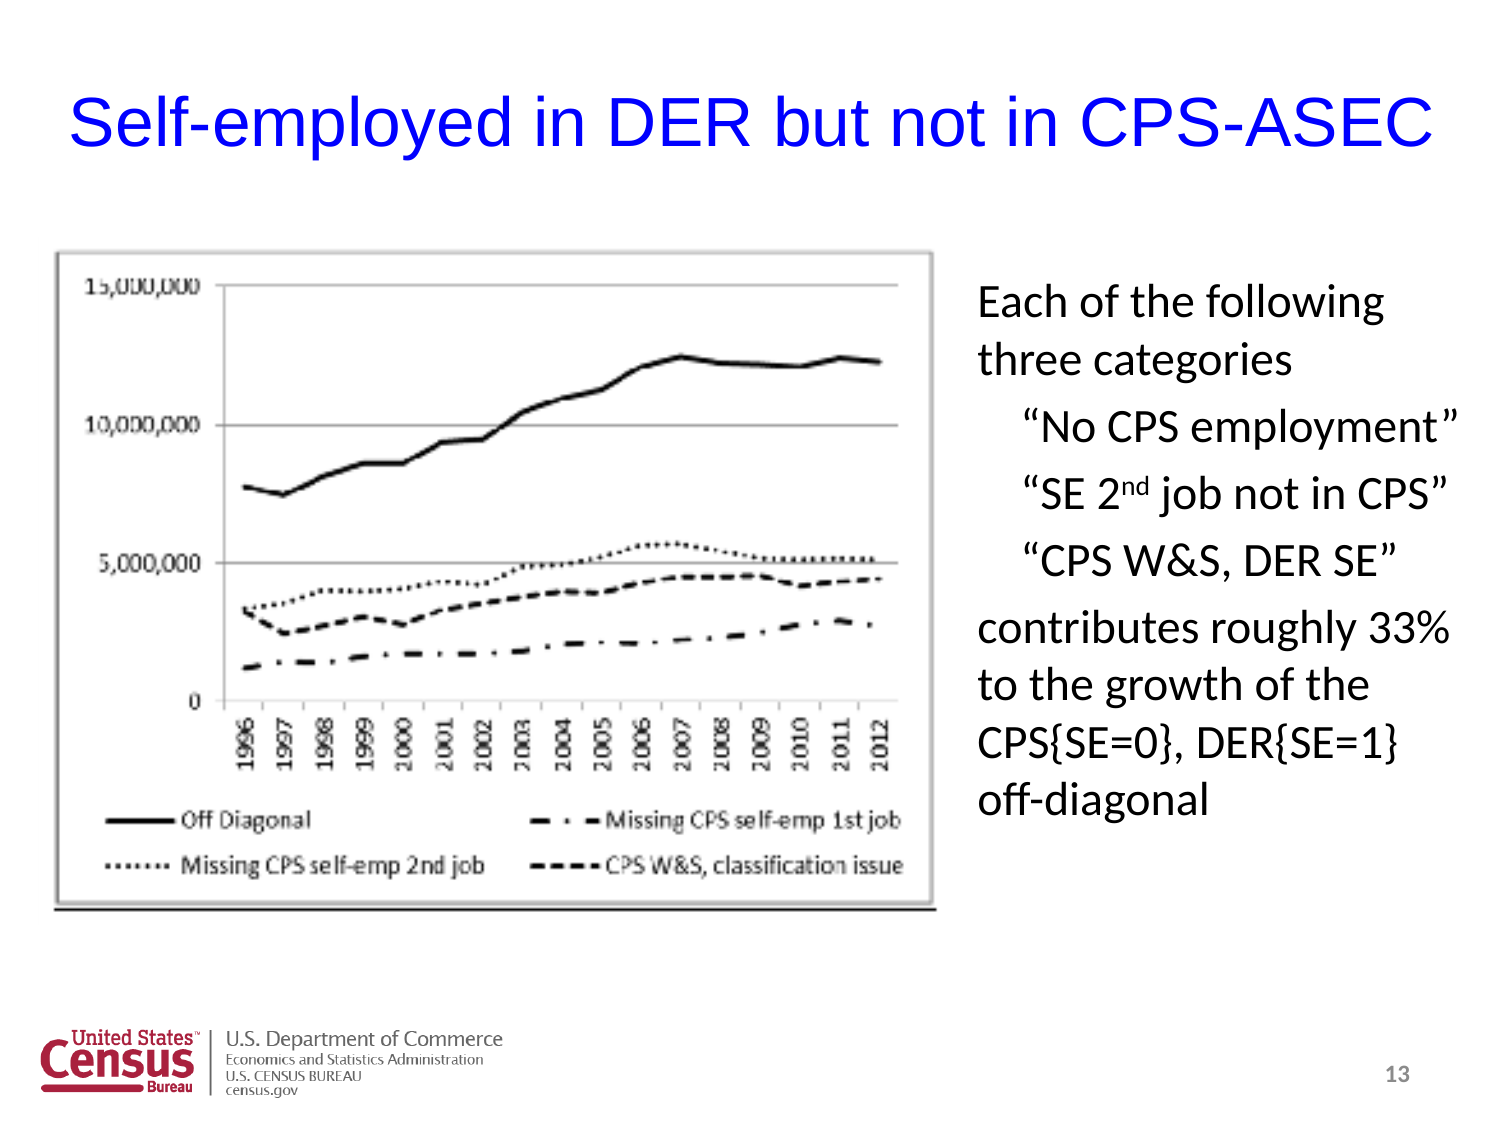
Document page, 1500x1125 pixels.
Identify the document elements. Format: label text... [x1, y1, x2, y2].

picture [0, 1022, 1500, 1125]
subtitle Each of the following three categories “No CPS employment” “SE 2nd job not in CPS” “CPS W&S, DER SE” contributes roughly 33% to the growth of the CPS{SE=0}, DER{SE=1} off-diagonal [962, 262, 1480, 1000]
slide_number 13 [1074, 1042, 1425, 1103]
title Self-employed in DER but not in CPS-ASEC [27, 37, 1480, 200]
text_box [37, 237, 951, 926]
